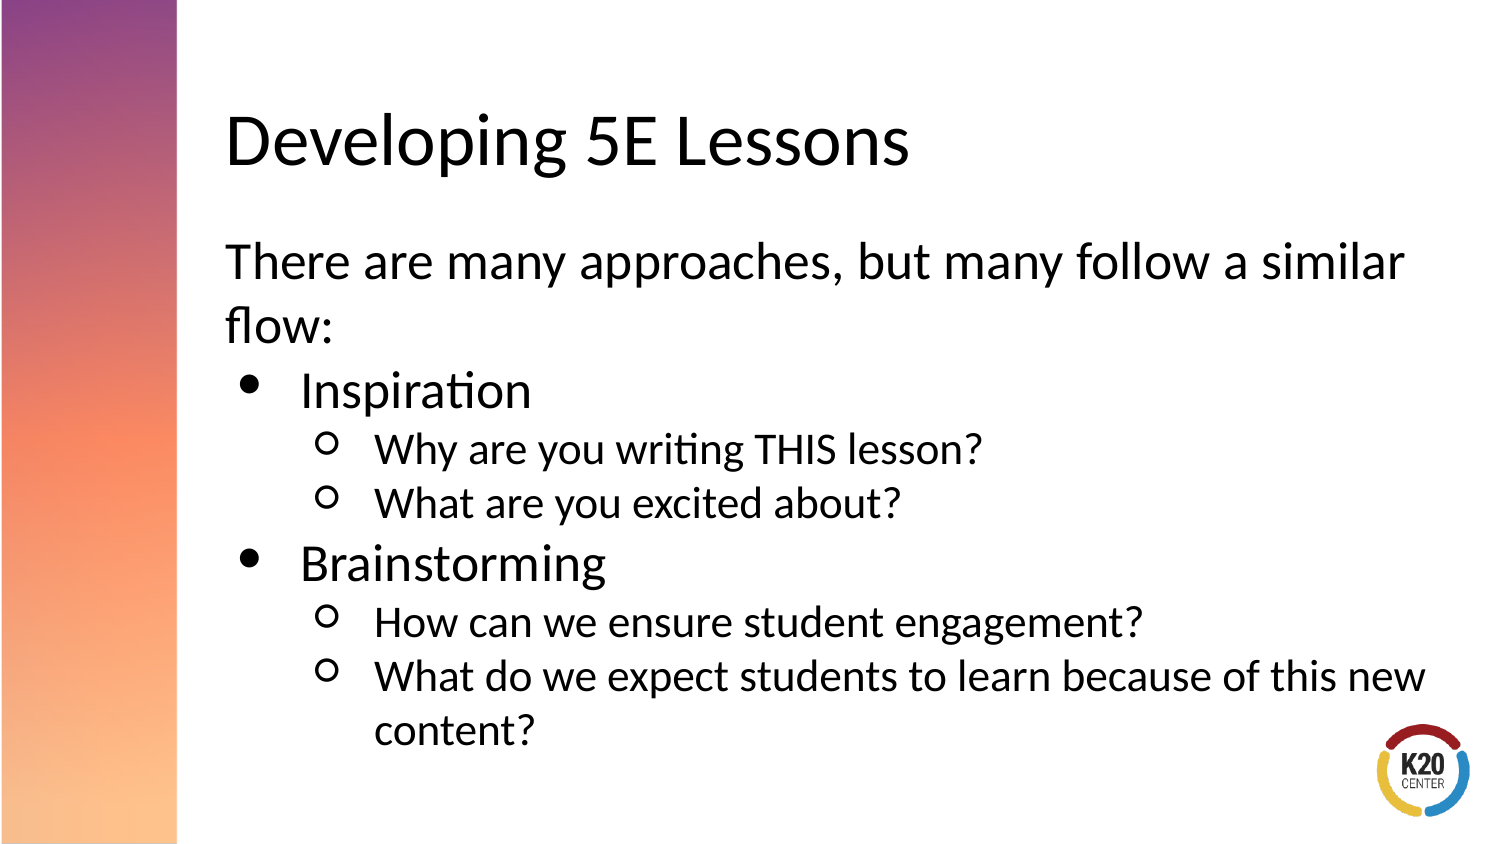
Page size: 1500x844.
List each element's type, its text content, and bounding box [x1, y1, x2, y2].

picture [0, 0, 1500, 844]
list There are many approaches, but many follow a similar flow: Inspiration Why are you writing THIS lesson? What are you excited about? Brainstorming How can we ensure student engagement? What do we expect students to learn because of this new content? [210, 210, 1445, 772]
title Developing 5E Lessons [210, 66, 1445, 205]
